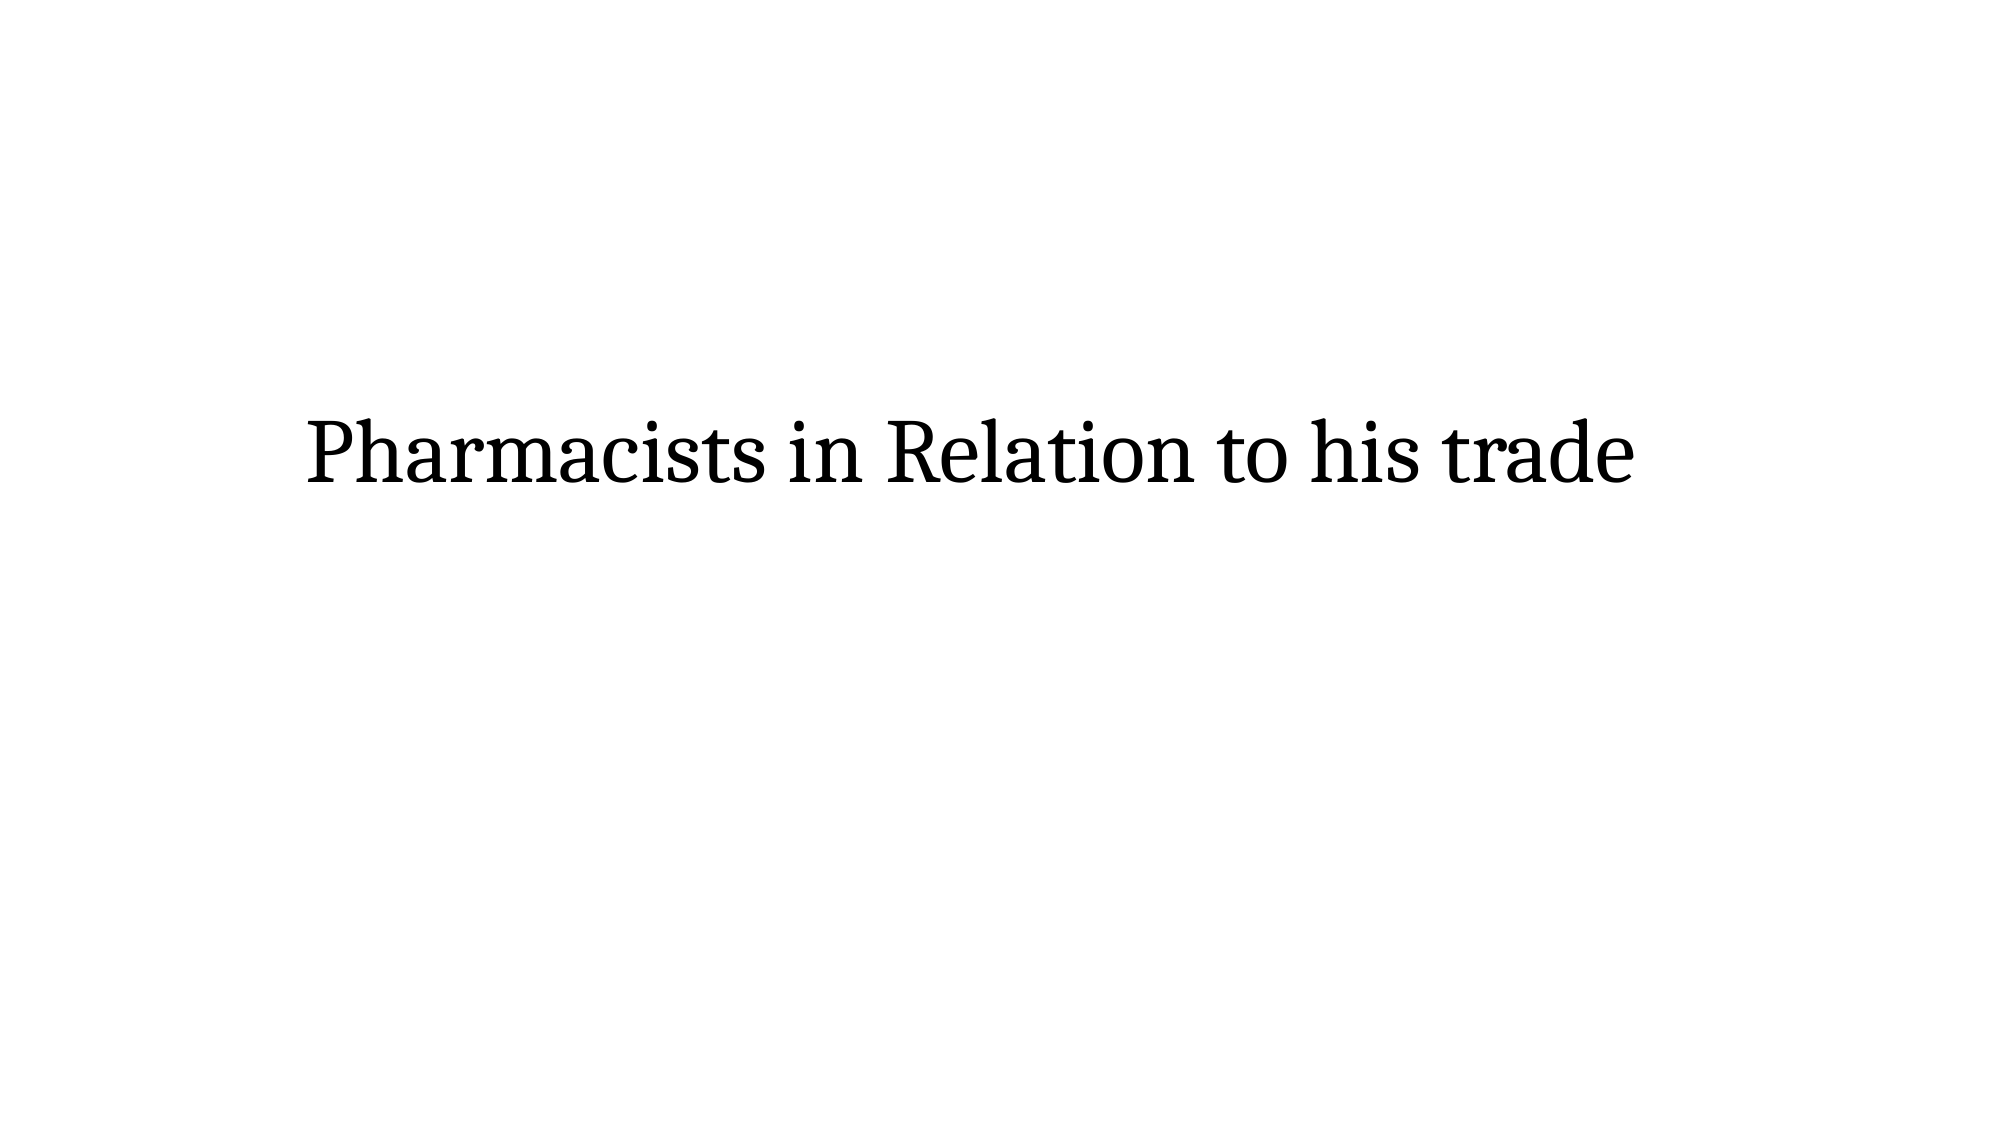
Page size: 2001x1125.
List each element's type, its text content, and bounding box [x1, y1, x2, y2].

title Pharmacists in Relation to his trade [303, 388, 1697, 579]
